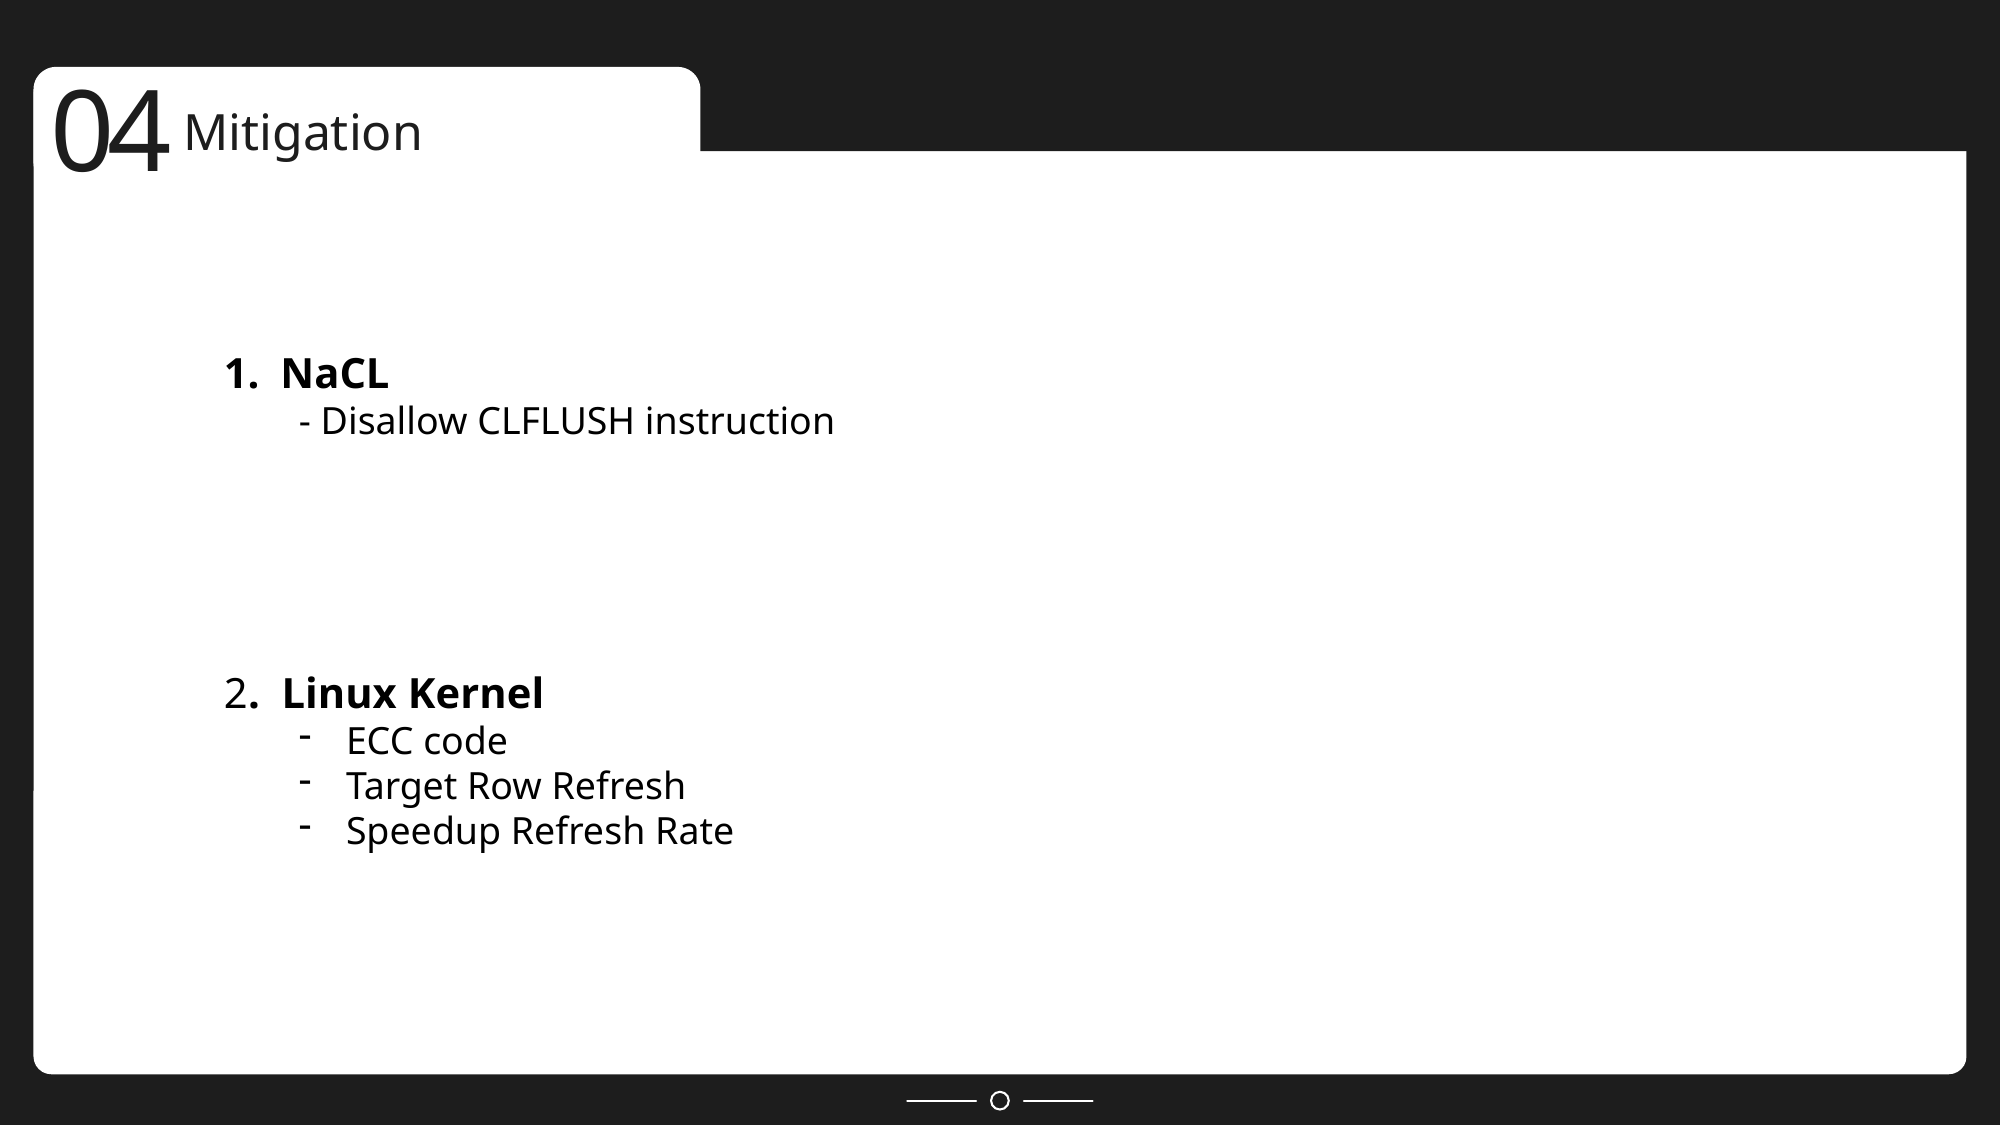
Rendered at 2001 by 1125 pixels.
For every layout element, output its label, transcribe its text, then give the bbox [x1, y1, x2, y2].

text_box NaCL - Disallow CLFLUSH instruction 2. Linux Kernel ECC code Target Row Refresh Speedup Refresh Rate [209, 339, 851, 860]
text_box 04 [35, 51, 188, 201]
text_box Mitigation [188, 93, 439, 169]
